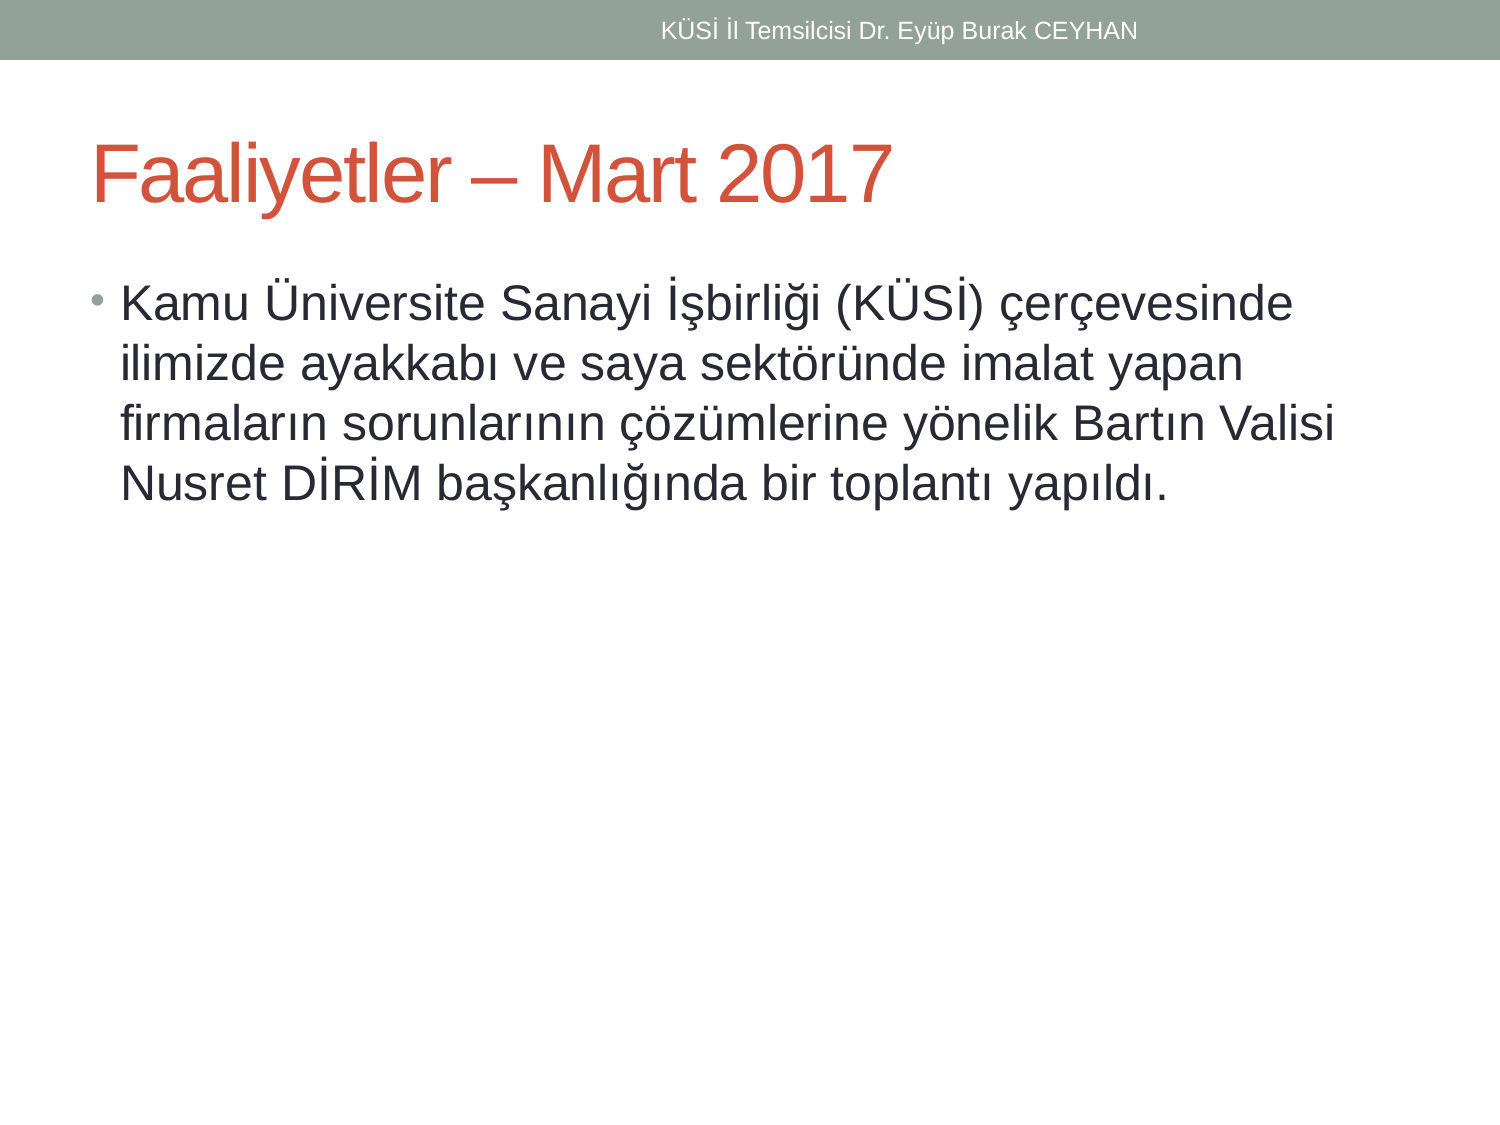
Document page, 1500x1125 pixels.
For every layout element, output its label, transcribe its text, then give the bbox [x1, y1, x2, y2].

list Kamu Üniversite Sanayi İşbirliği (KÜSİ) çerçevesinde ilimizde ayakkabı ve saya sektöründe imalat yapan firmaların sorunlarının çözümlerine yönelik Bartın Valisi Nusret DİRİM başkanlığında bir toplantı yapıldı. [75, 262, 1425, 1063]
footer KÜSİ İl Temsilcisi Dr. Eyüp Burak CEYHAN [562, 3, 1238, 57]
title Faaliyetler – Mart 2017 [75, 87, 1425, 250]
